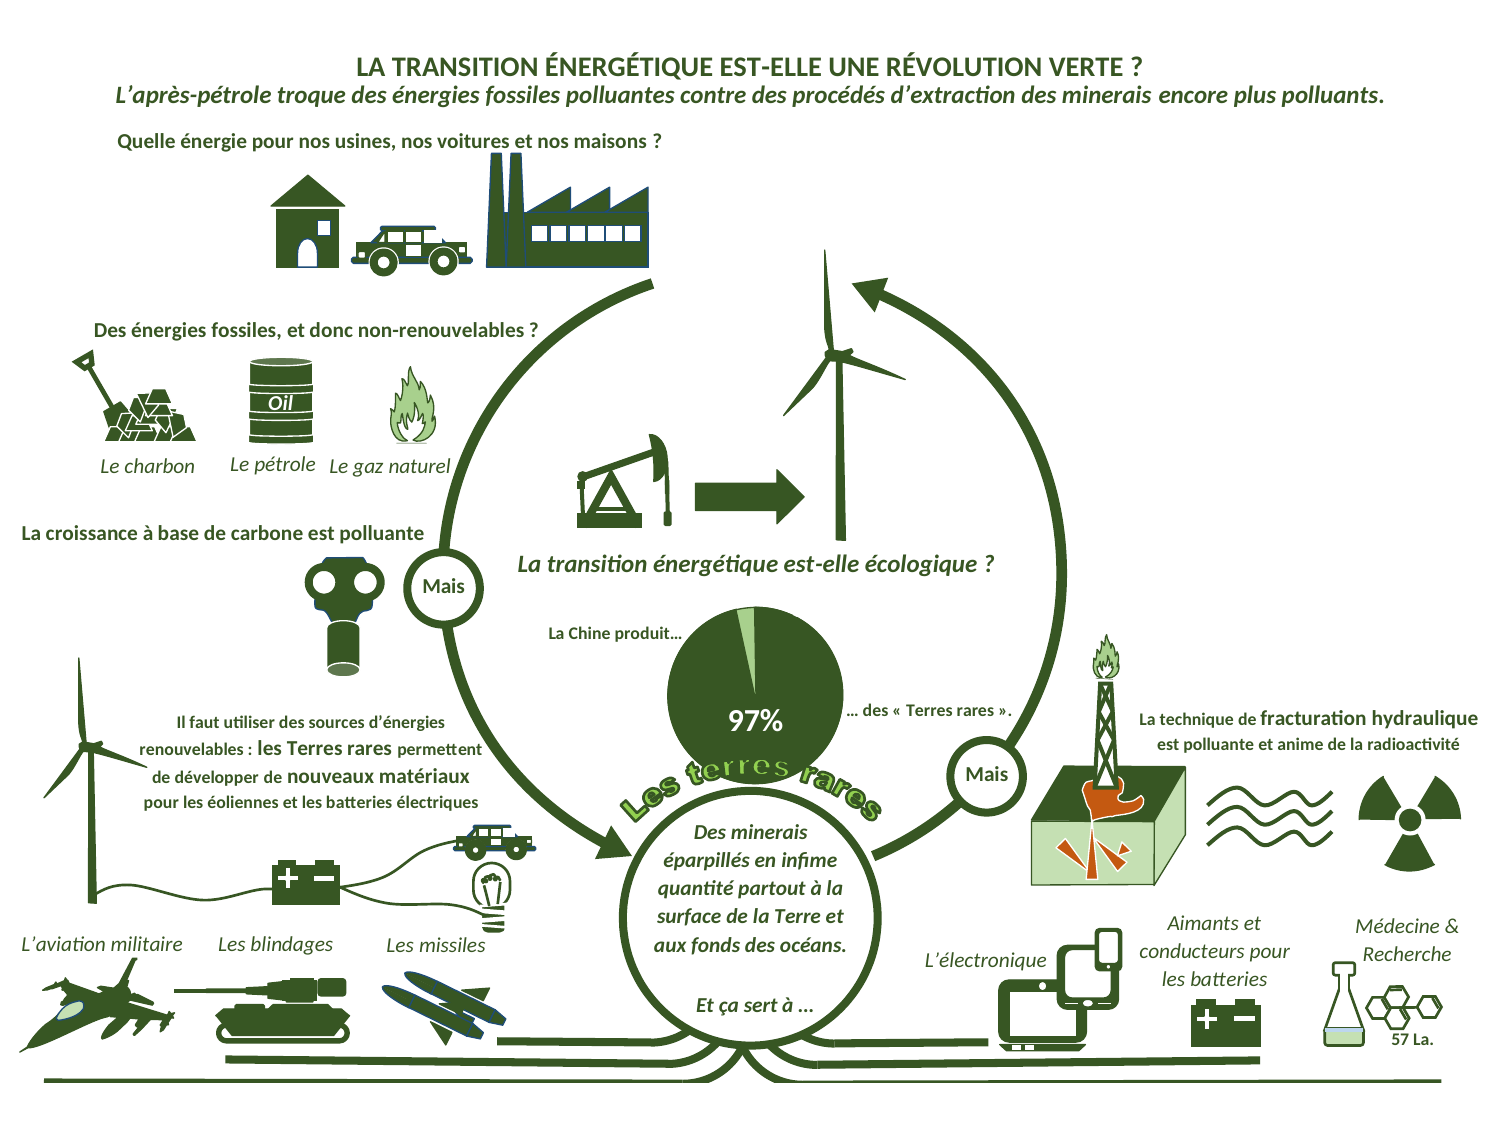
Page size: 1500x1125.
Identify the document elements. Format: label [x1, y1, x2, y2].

text_box [3, 42, 1497, 1083]
